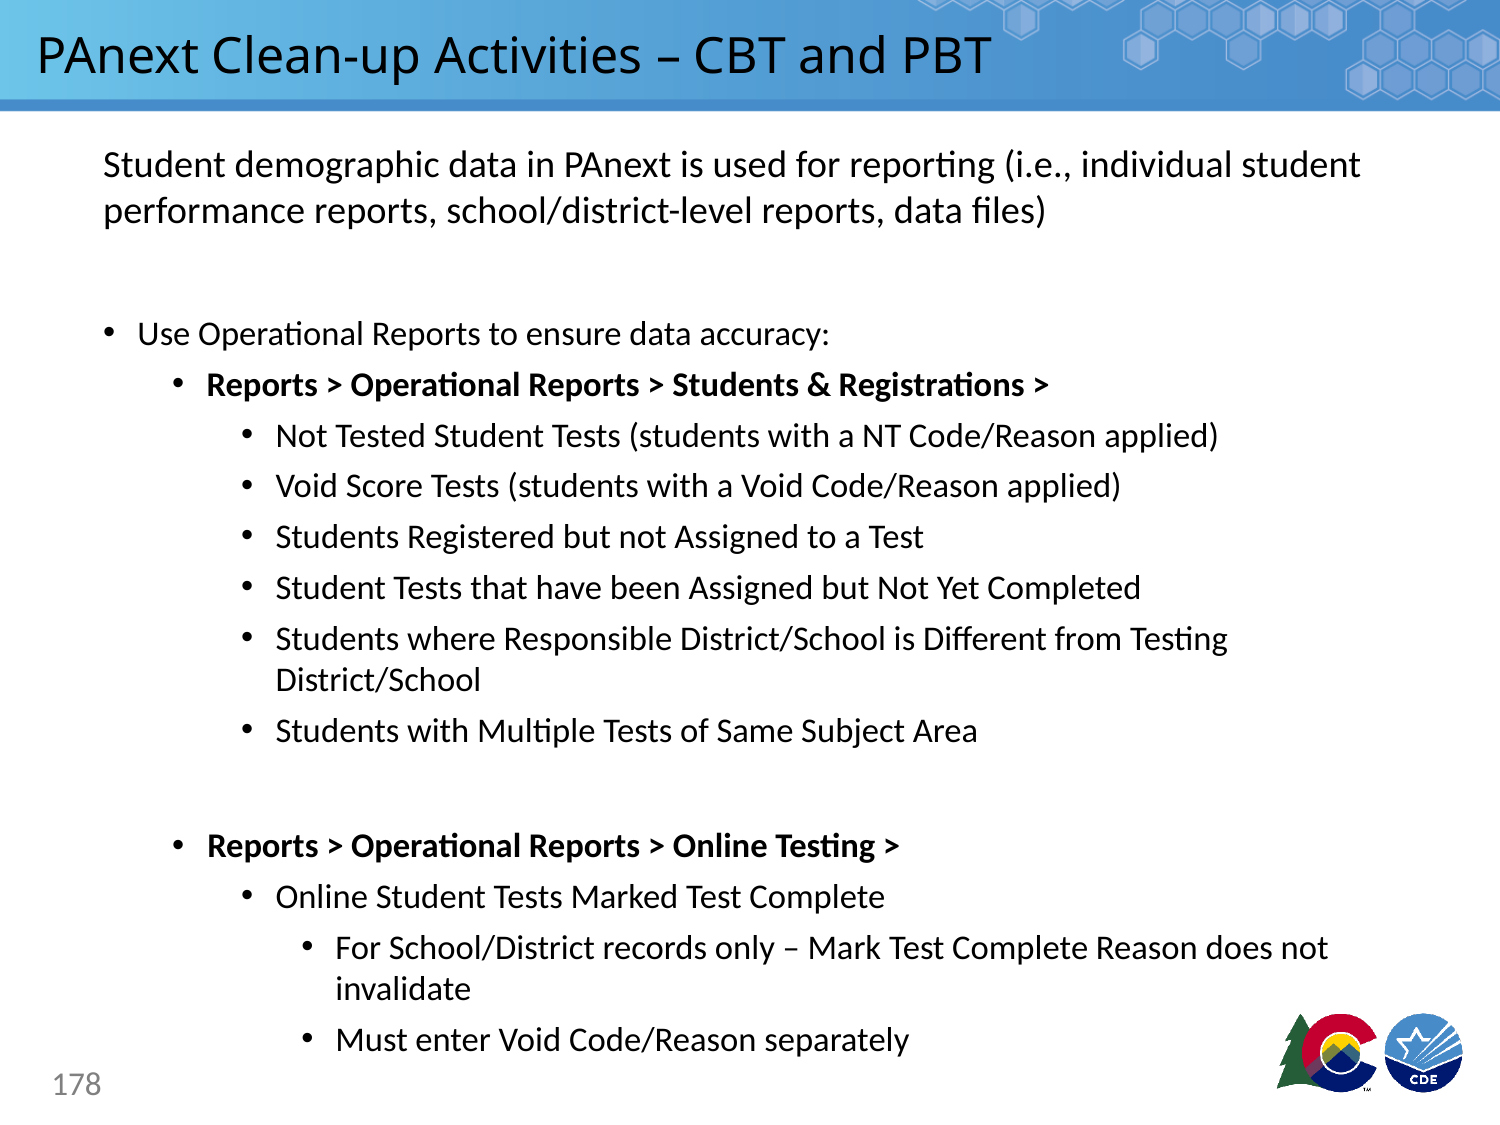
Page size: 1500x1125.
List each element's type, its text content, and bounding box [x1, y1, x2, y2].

picture [1275, 1012, 1463, 1093]
slide_number 178 [36, 1054, 375, 1115]
title PAnext Clean-up Activities – CBT and PBT [36, 27, 1463, 87]
list Student demographic data in PAnext is used for reporting (i.e., individual student performance reports, school/district-level reports, data files) Use Operational Reports to ensure data accuracy: Reports > Operational Reports > Students & Registrations > Not Tested Student Tests (students with a NT Code/Reason applied) Void Score Tests (students with a Void Code/Reason applied) Students Registered but not Assigned to a Test Student Tests that have been Assigned but Not Yet Completed Students where Responsible District/School is Different from Testing District/School Students with Multiple Tests of Same Subject Area Reports > Operational Reports > Online Testing > Online Student Tests Marked Test Complete For School/District records only – Mark Test Complete Reason does not invalidate Must enter Void Code/Reason separately [103, 139, 1397, 1069]
picture [0, 0, 1500, 112]
